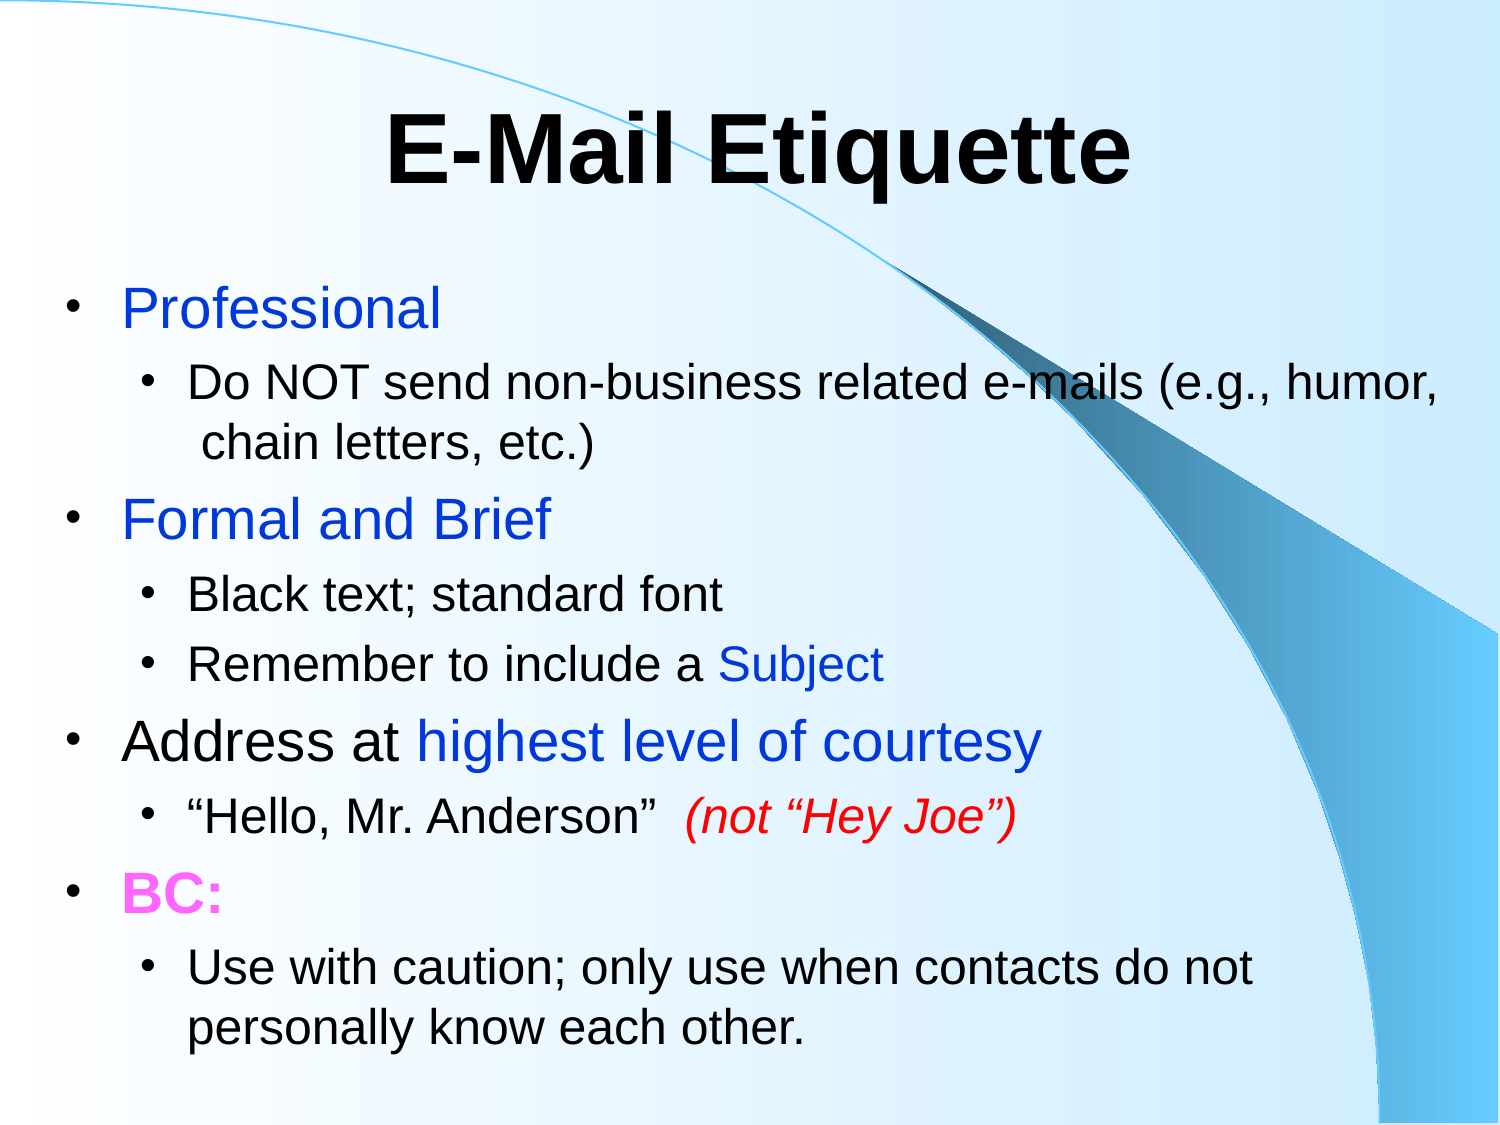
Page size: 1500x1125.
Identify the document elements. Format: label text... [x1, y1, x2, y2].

list Professional Do NOT send non-business related e-mails (e.g., humor, chain letters, etc.) Formal and Brief Black text; standard font Remember to include a Subject Address at highest level of courtesy “Hello, Mr. Anderson” (not “Hey Joe”) BC: Use with caution; only use when contacts do not personally know each other. [50, 262, 1468, 1038]
title E-Mail Etiquette [120, 74, 1397, 213]
